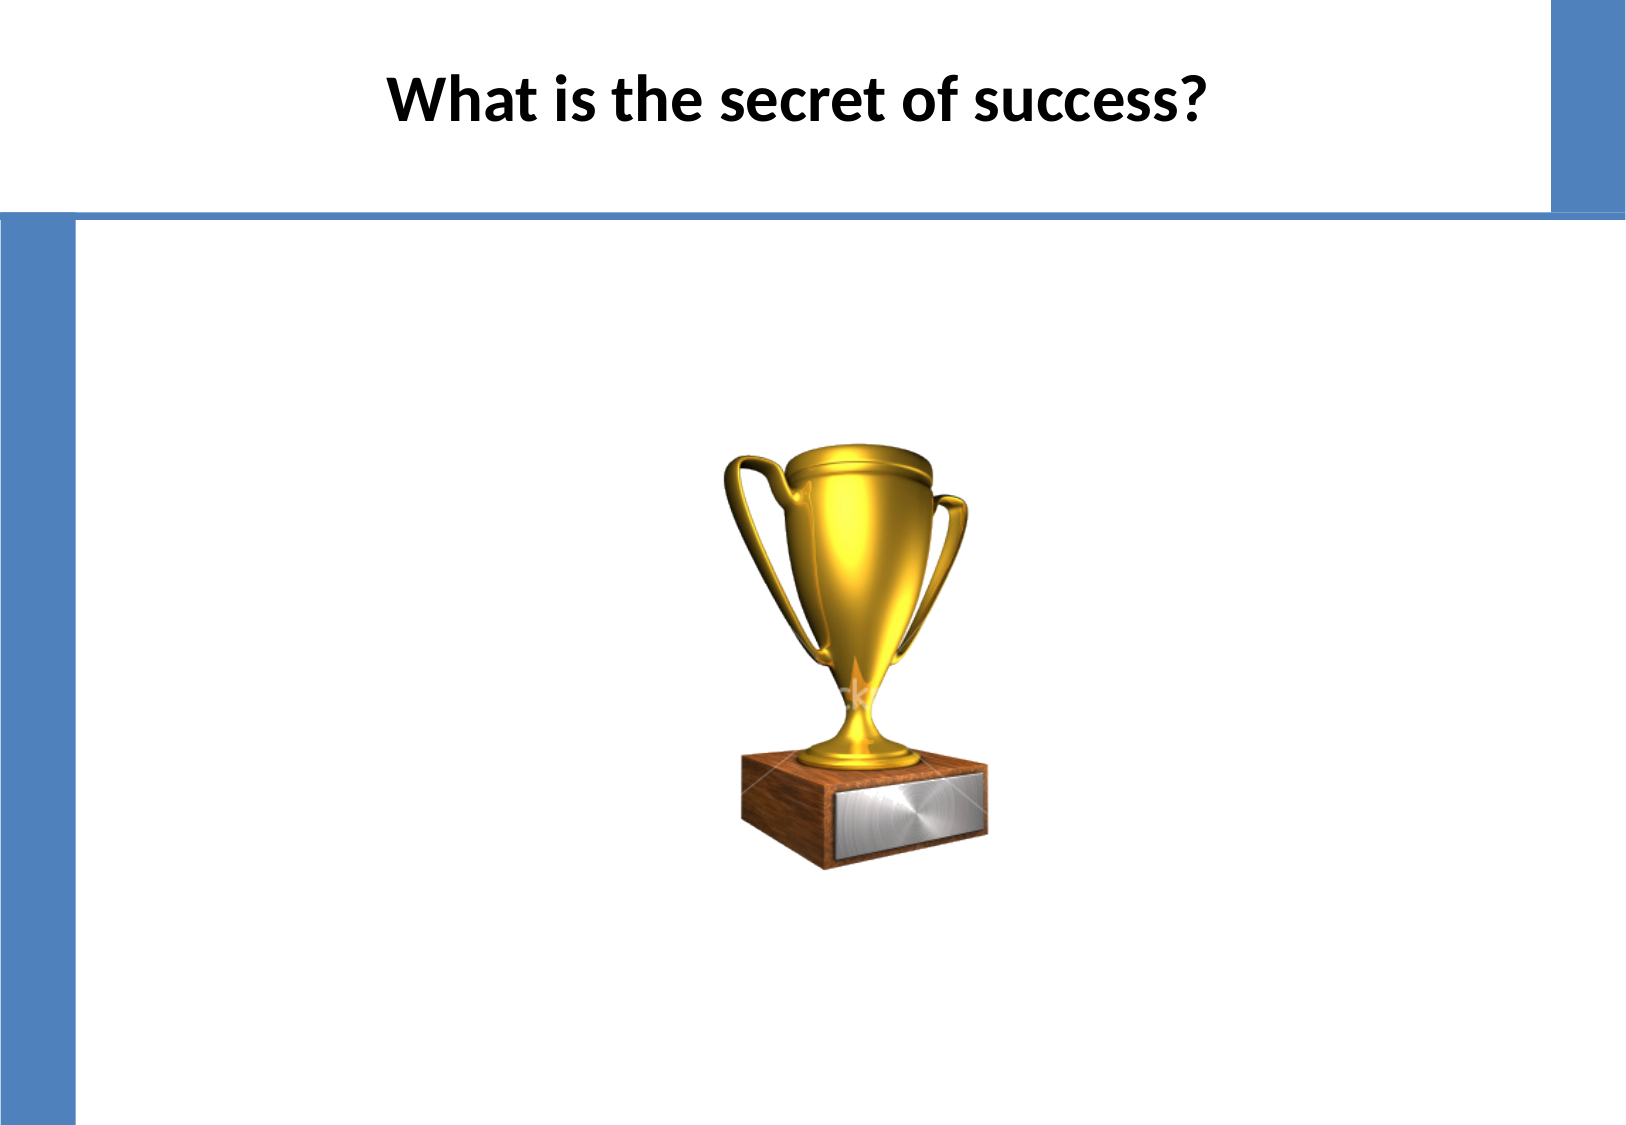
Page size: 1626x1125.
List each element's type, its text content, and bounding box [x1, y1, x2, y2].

picture [653, 382, 1064, 920]
text_box What is the secret of success? [220, 46, 1377, 142]
